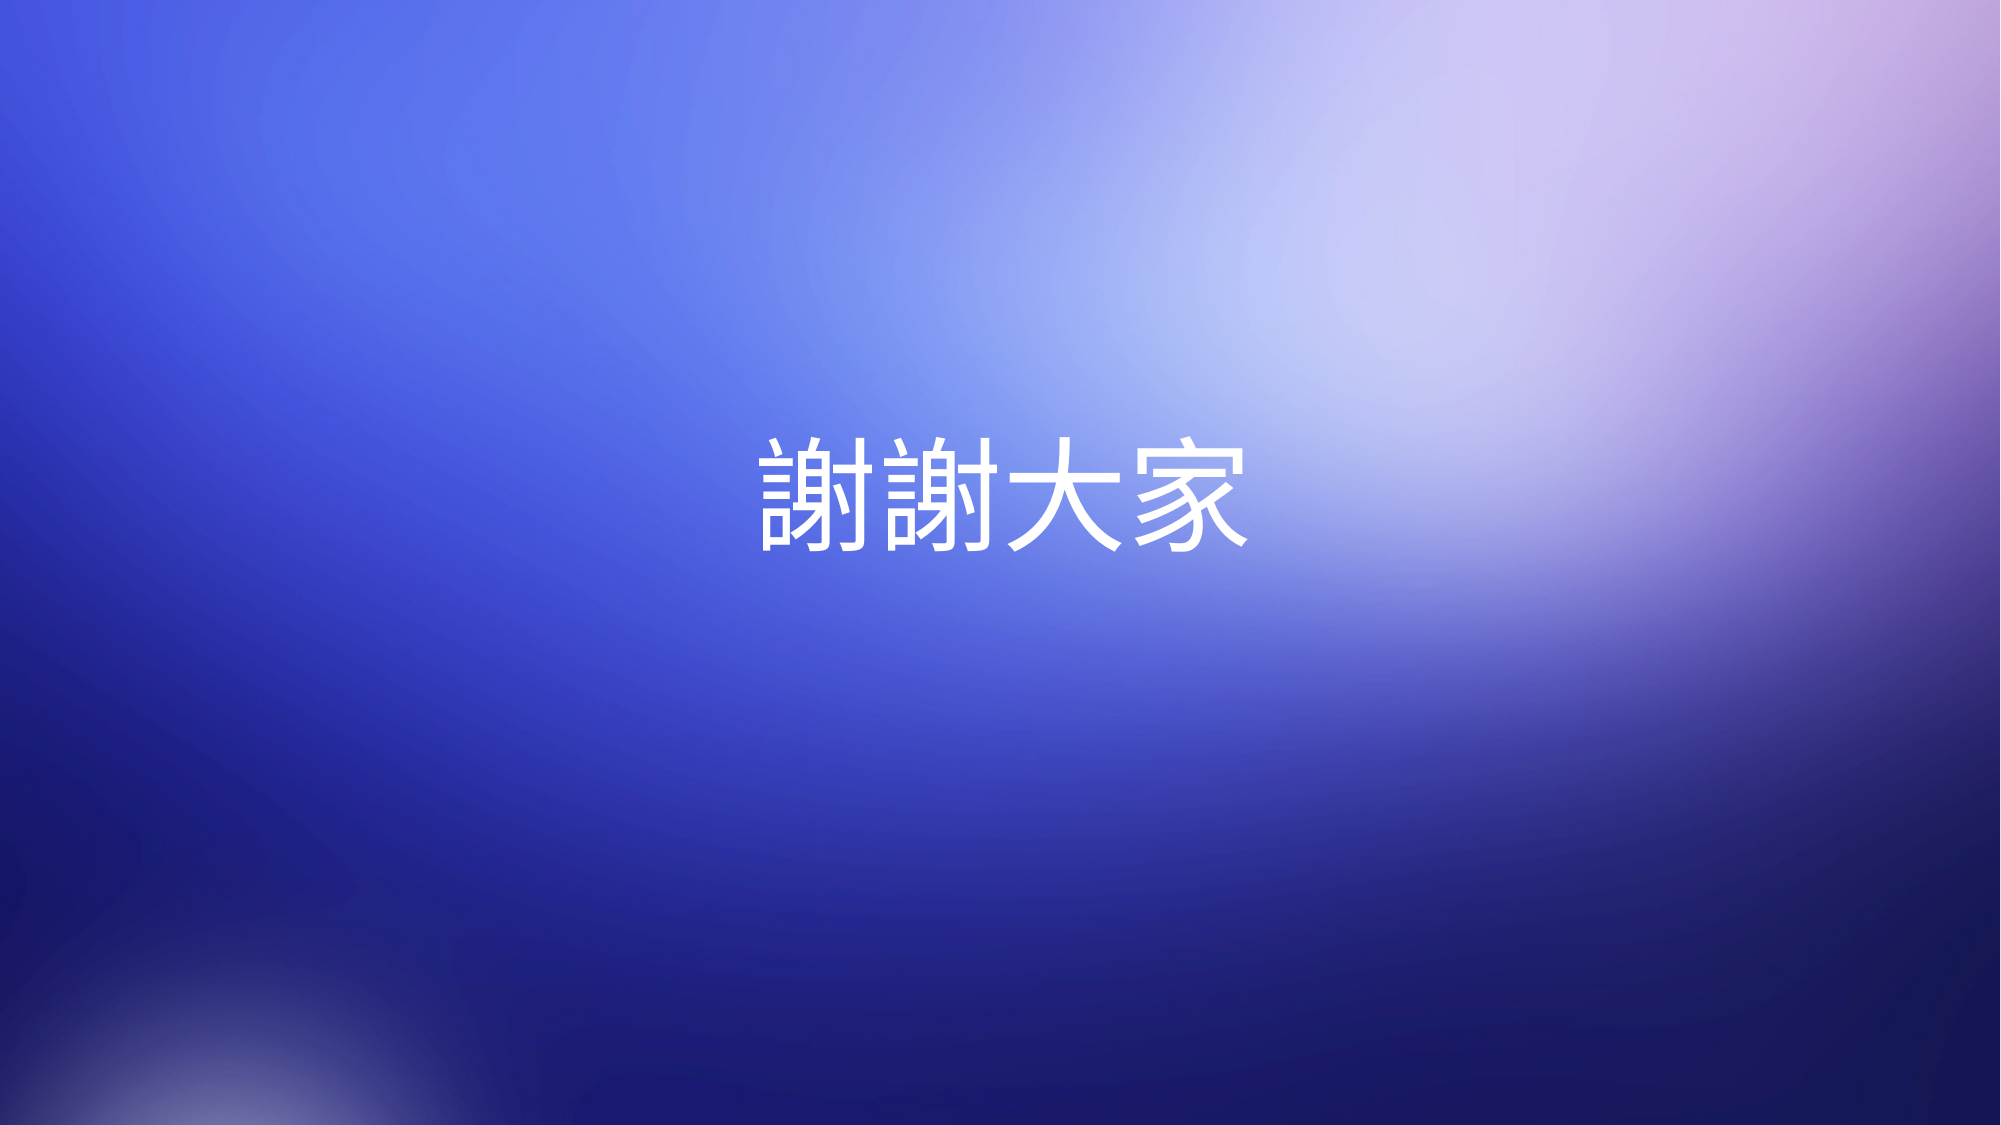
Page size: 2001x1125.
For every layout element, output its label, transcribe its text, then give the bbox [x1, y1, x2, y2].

picture [0, 0, 2001, 1125]
title 謝謝大家 [137, 108, 1867, 577]
